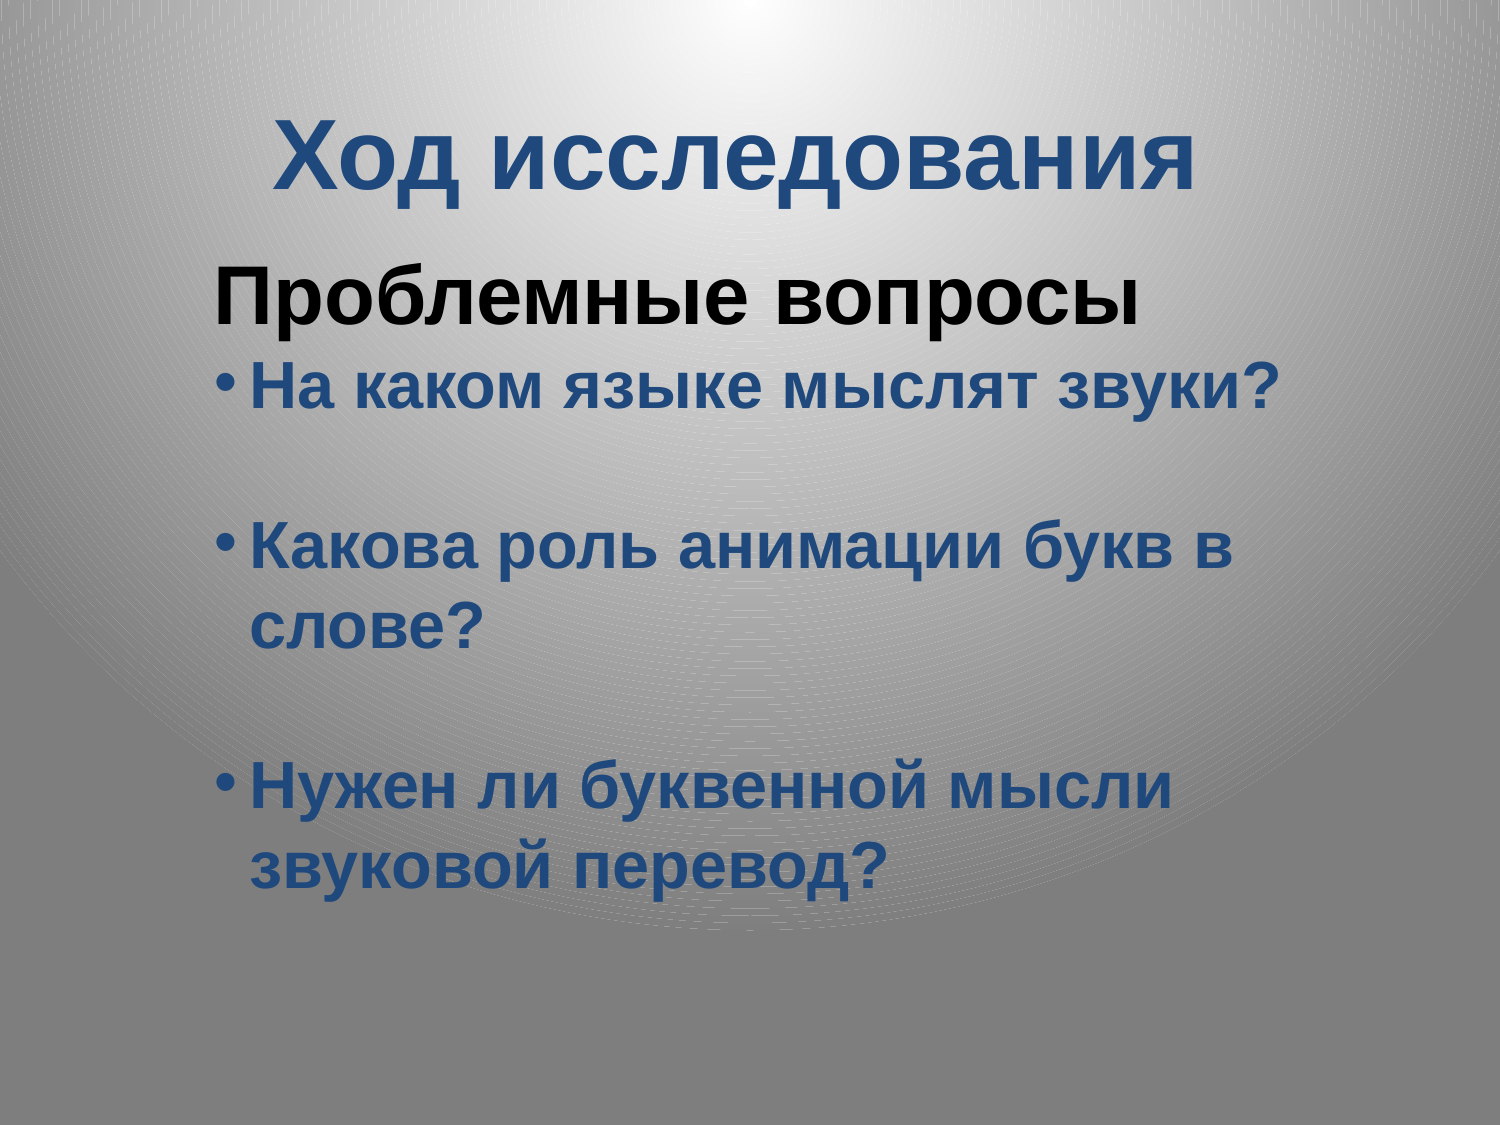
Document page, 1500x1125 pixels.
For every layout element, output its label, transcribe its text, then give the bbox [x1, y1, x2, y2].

text_box Ход исследования [257, 82, 1266, 217]
text_box Проблемные вопросы На каком языке мыслят звуки? Какова роль анимации букв в слове? Нужен ли буквенной мысли звуковой перевод? [199, 234, 1313, 909]
